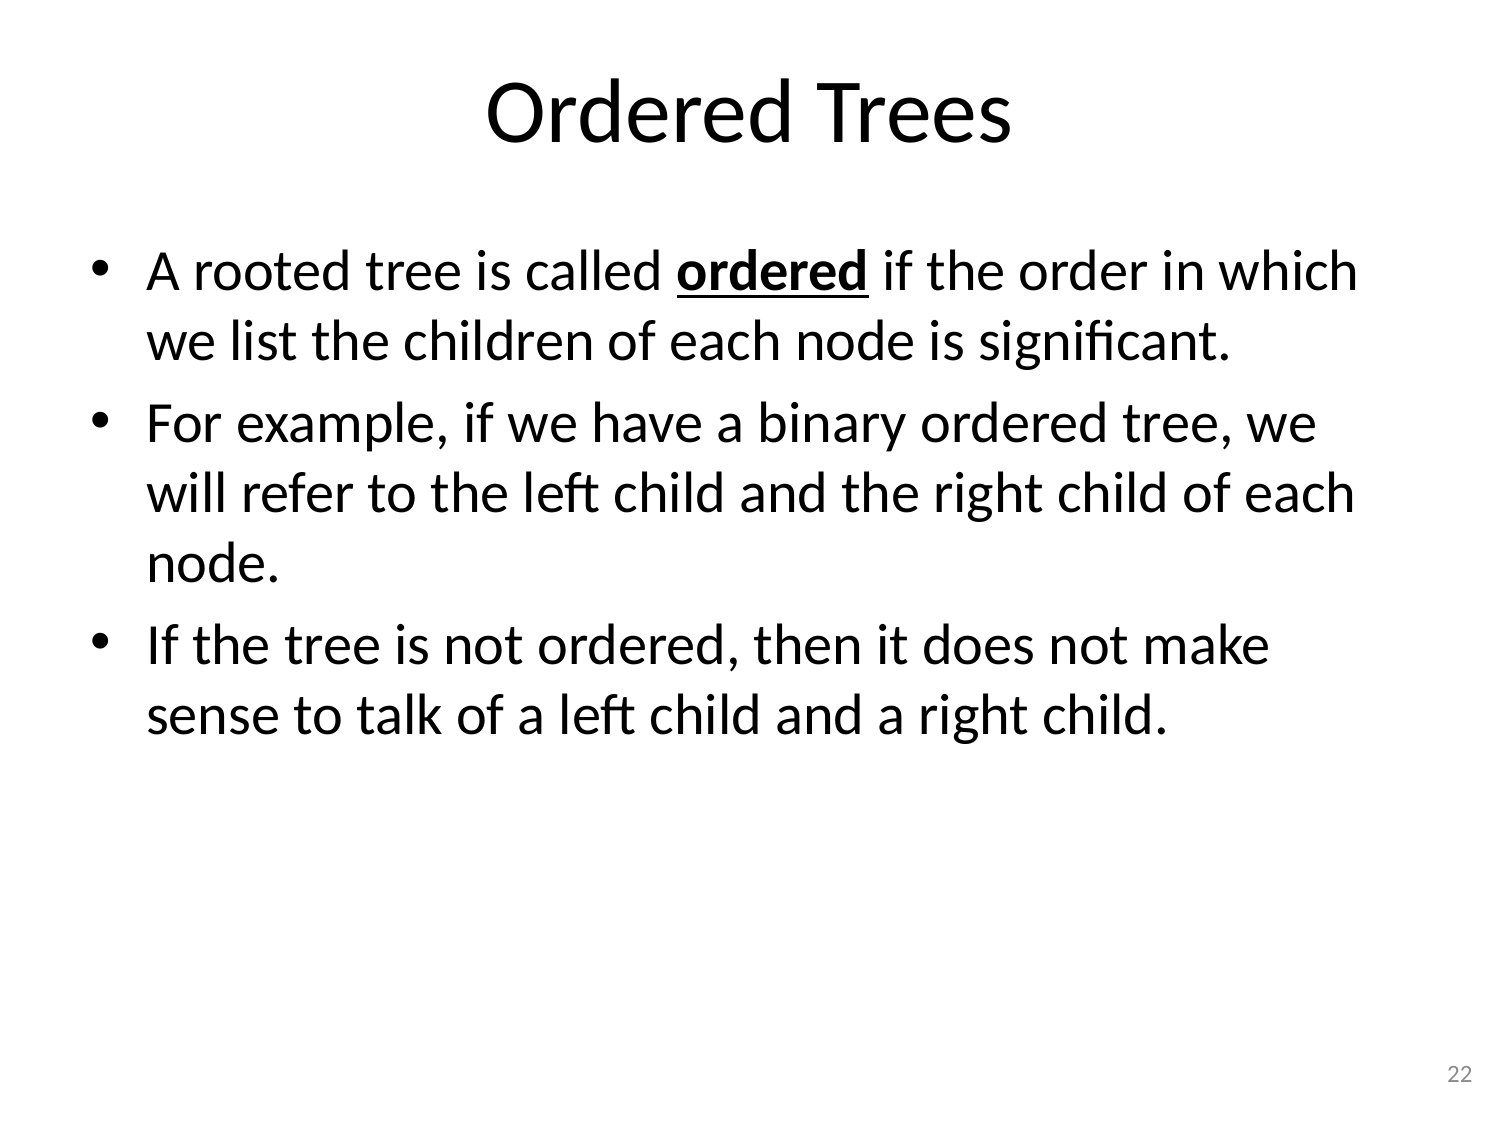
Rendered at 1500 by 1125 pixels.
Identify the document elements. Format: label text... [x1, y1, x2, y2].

slide_number 22 [1137, 1042, 1488, 1103]
list A rooted tree is called ordered if the order in which we list the children of each node is significant. For example, if we have a binary ordered tree, we will refer to the left child and the right child of each node. If the tree is not ordered, then it does not make sense to talk of a left child and a right child. [75, 224, 1425, 1050]
title Ordered Trees [75, 12, 1425, 200]
